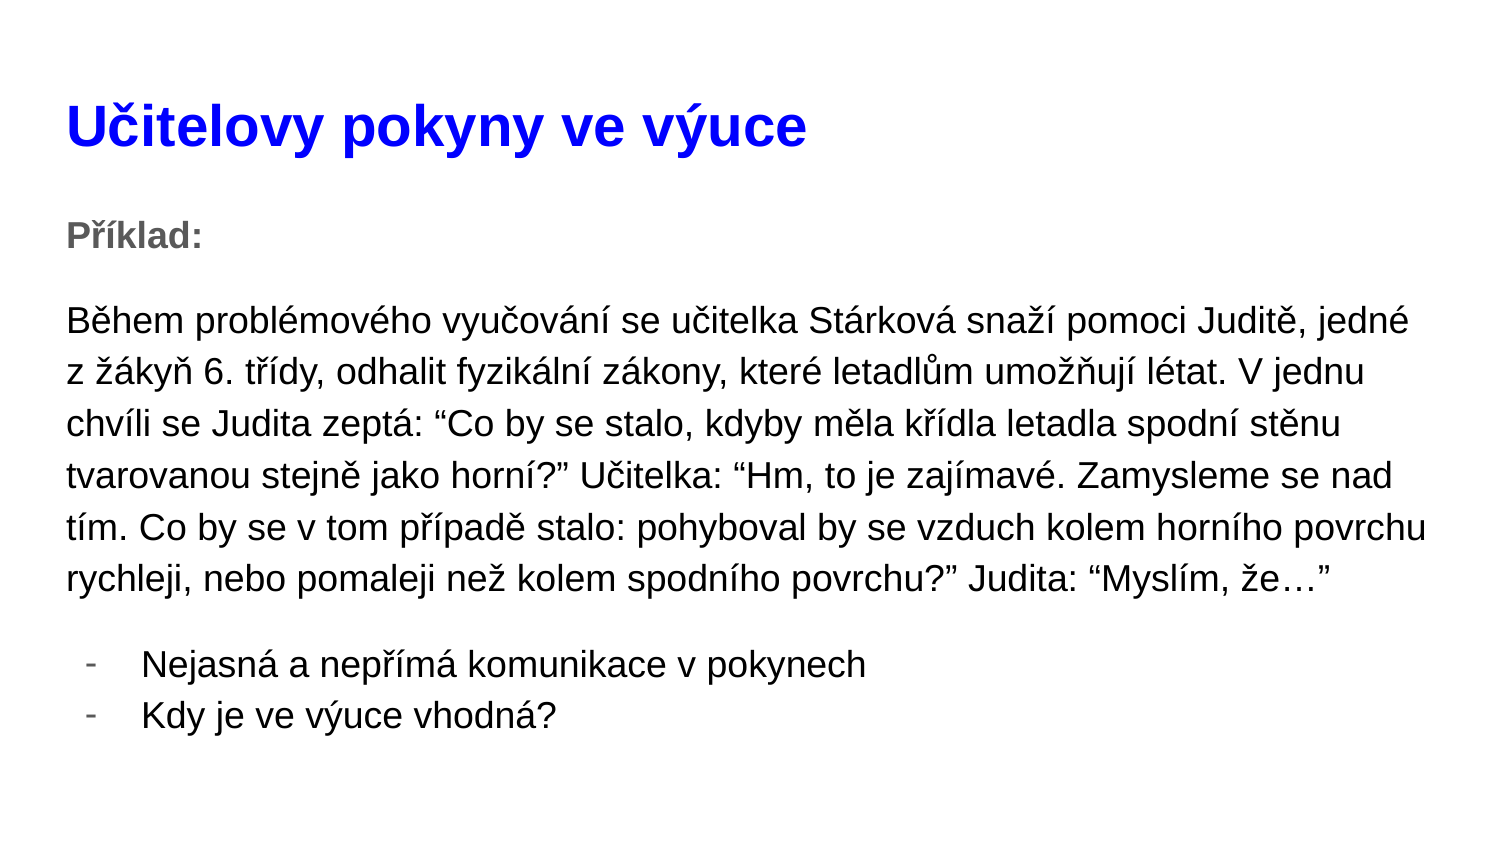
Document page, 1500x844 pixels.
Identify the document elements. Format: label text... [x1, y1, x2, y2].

title Učitelovy pokyny ve výuce [51, 72, 1449, 167]
list Příklad: Během problémového vyučování se učitelka Stárková snaží pomoci Juditě, jedné z žákyň 6. třídy, odhalit fyzikální zákony, které letadlům umožňují létat. V jednu chvíli se Judita zeptá: “Co by se stalo, kdyby měla křídla letadla spodní stěnu tvarovanou stejně jako horní?” Učitelka: “Hm, to je zajímavé. Zamysleme se nad tím. Co by se v tom případě stalo: pohyboval by se vzduch kolem horního povrchu rychleji, nebo pomaleji než kolem spodního povrchu?” Judita: “Myslím, že…” Nejasná a nepřímá komunikace v pokynech Kdy je ve výuce vhodná? [51, 189, 1449, 750]
